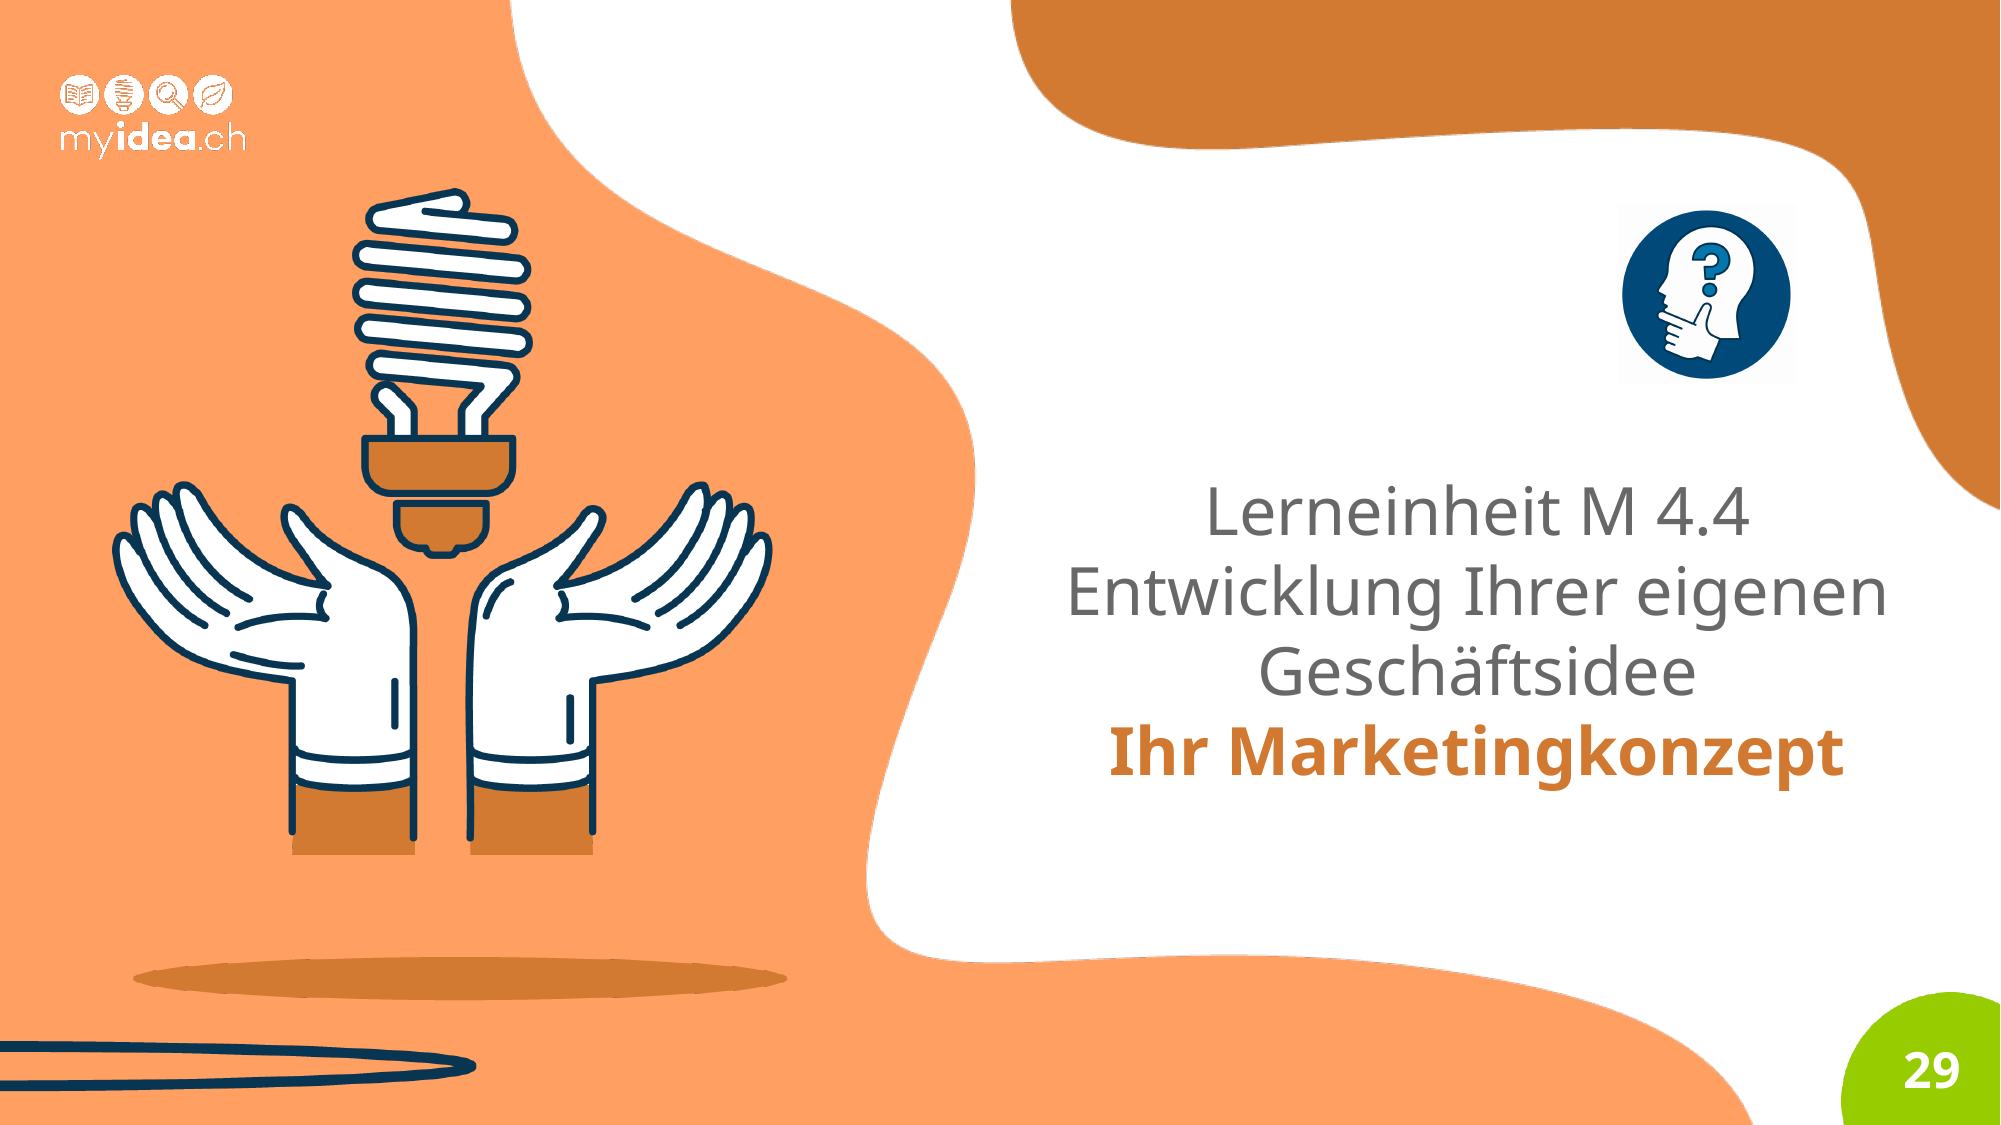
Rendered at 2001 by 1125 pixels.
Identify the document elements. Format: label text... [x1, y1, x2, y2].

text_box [1590, 172, 1830, 383]
slide_number 29 [1888, 1042, 1976, 1103]
picture [0, 0, 2001, 1125]
text_box Lerneinheit M 4.4 Entwicklung Ihrer eigenen Geschäftsidee Ihr Marketingkonzept [910, 461, 2000, 892]
